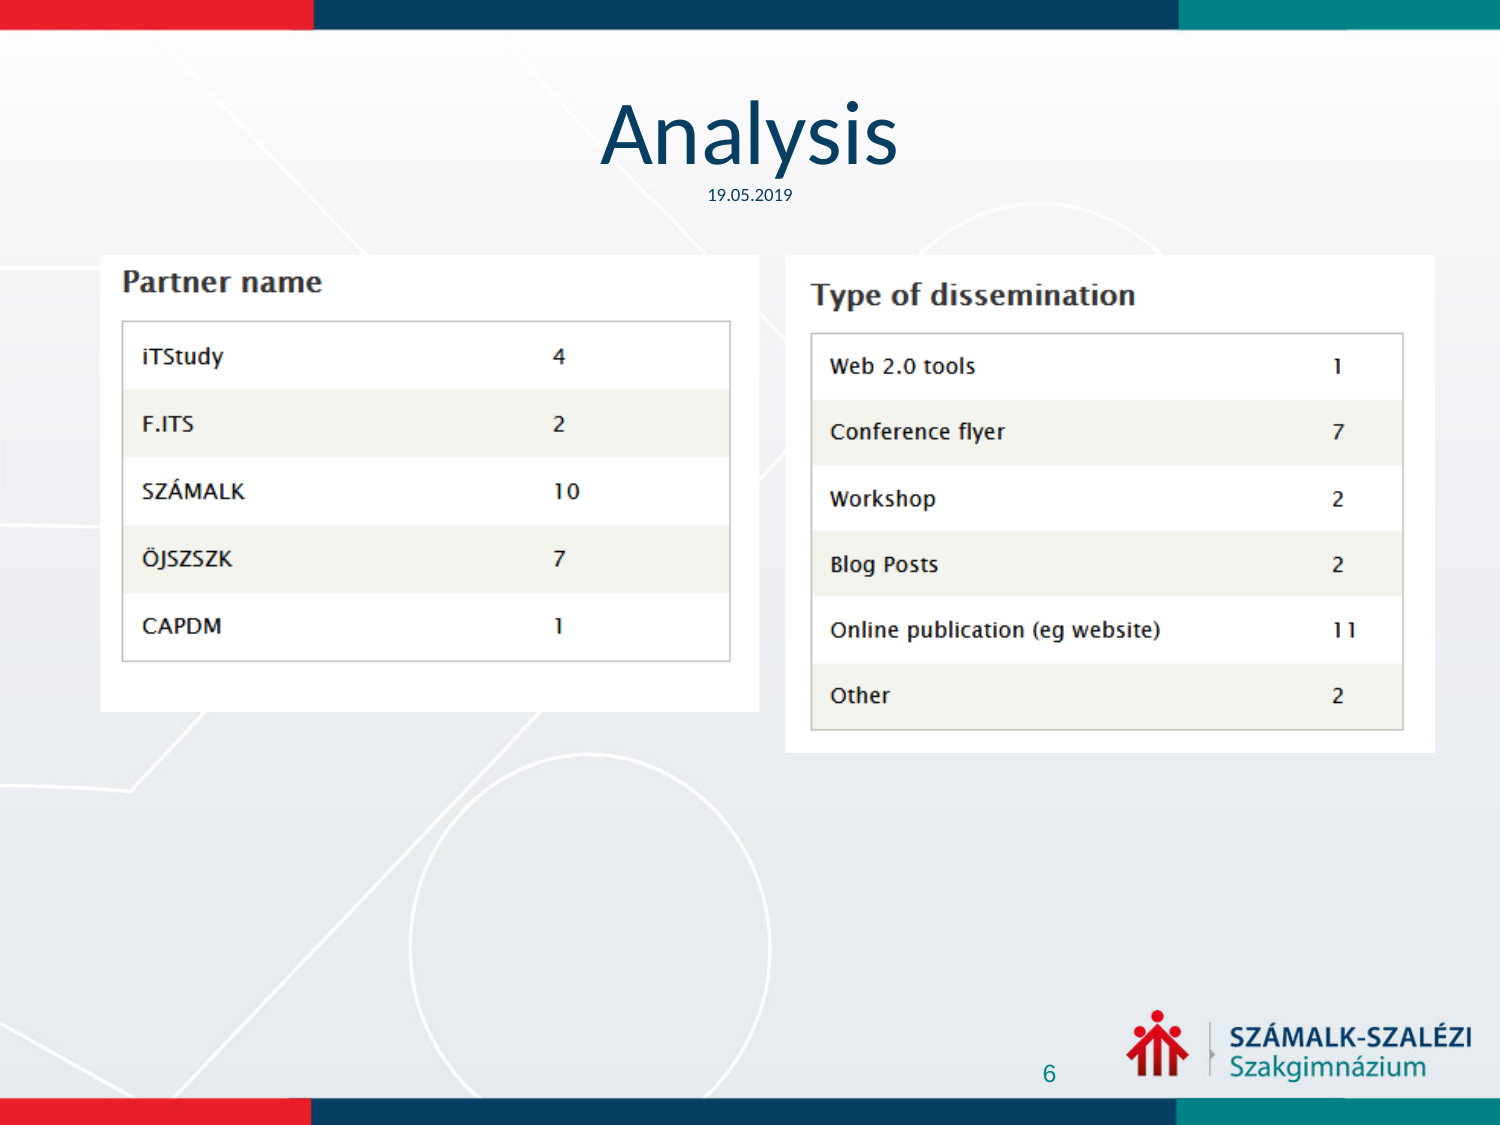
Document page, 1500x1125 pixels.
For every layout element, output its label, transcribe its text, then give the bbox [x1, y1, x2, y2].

slide_number 6 [1027, 1042, 1425, 1103]
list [100, 255, 760, 712]
picture [0, 0, 1500, 1125]
title Analysis 19.05.2019 [75, 45, 1425, 233]
